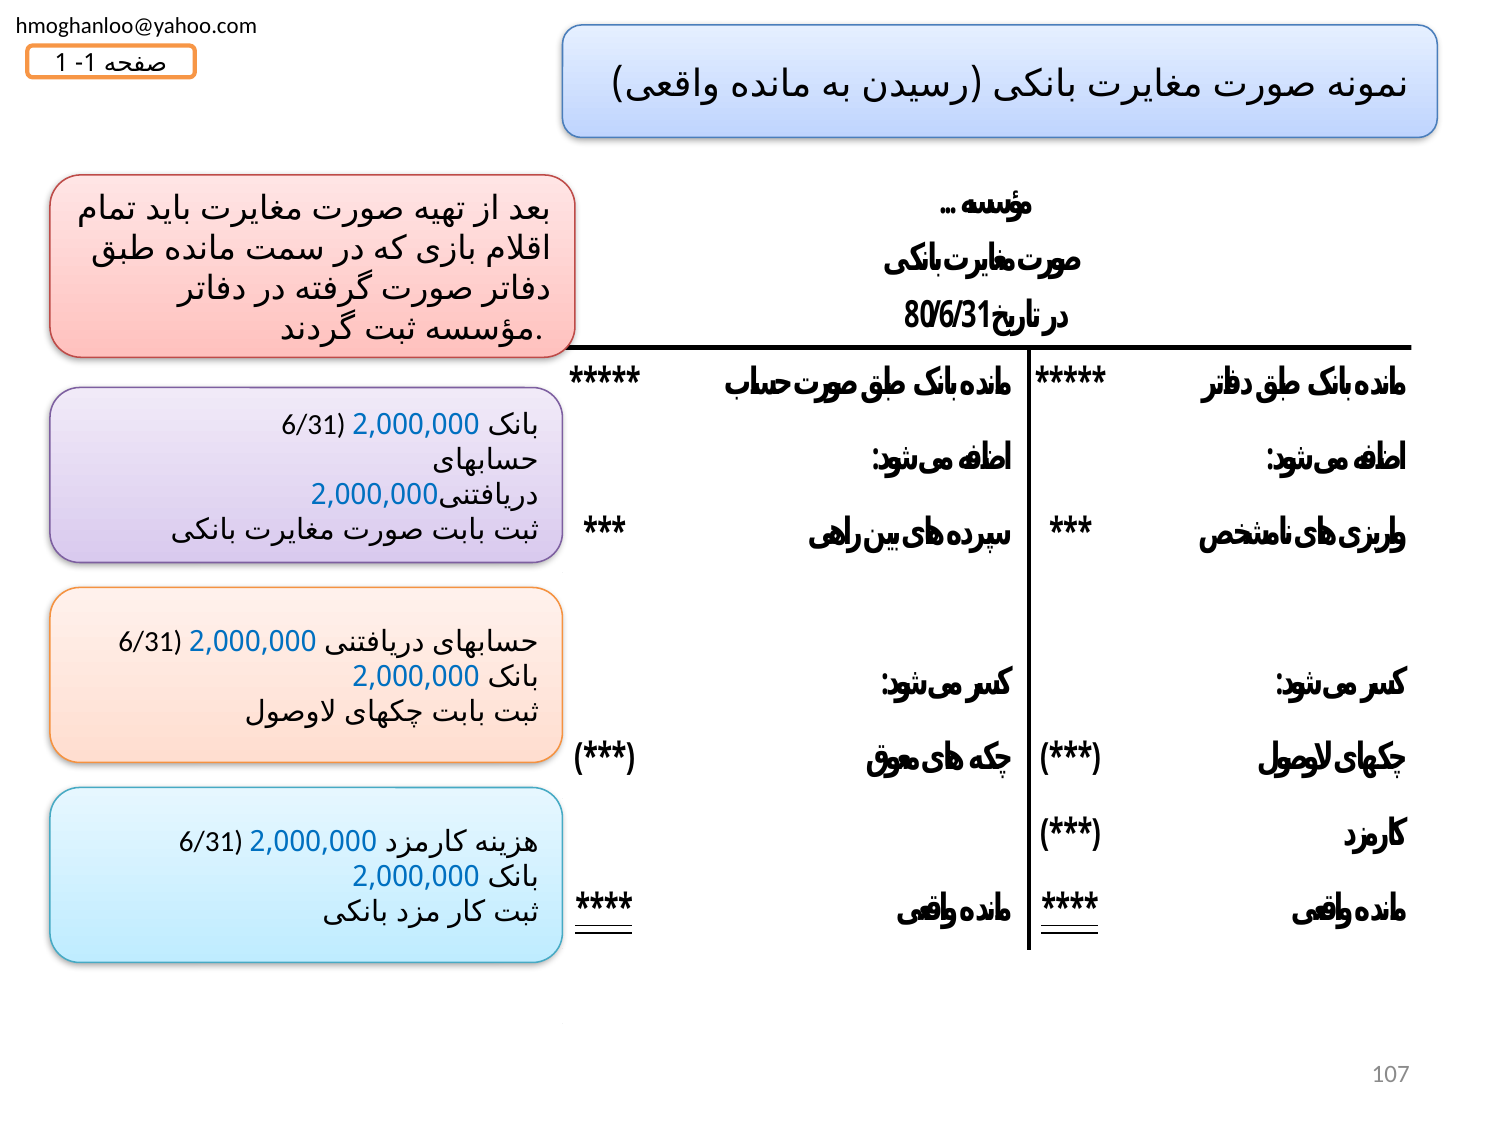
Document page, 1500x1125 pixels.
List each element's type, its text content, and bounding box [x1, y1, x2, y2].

text_box 6/31) حسابهای دریافتنی 2,000,000 بانک 2,000,000 ثبت بابت چکهای لاوصول [49, 587, 557, 763]
text_box بعد از تهیه صورت مغایرت باید تمام اقلام بازی که در سمت مانده طبق دفاتر صورت گرفته در دفاتر مؤسسه ثبت گردند. [49, 174, 558, 358]
slide_number 107 [1074, 1042, 1425, 1103]
text_box hmoghanloo@yahoo.com [0, 2, 273, 46]
text_box نمونه صورت مغایرت بانکی (رسیدن به مانده واقعی) [562, 24, 1438, 138]
text_box 6/31) هزینه کارمزد 2,000,000 بانک 2,000,000 ثبت کار مزد بانکی [49, 787, 557, 963]
text_box صفحه 1- 1 [27, 45, 195, 78]
text_box 6/31) بانک 2,000,000 حسابهای دریافتنی2,000,000 ثبت بابت صورت مغایرت بانکی [49, 387, 557, 563]
picture [562, 174, 1414, 1026]
